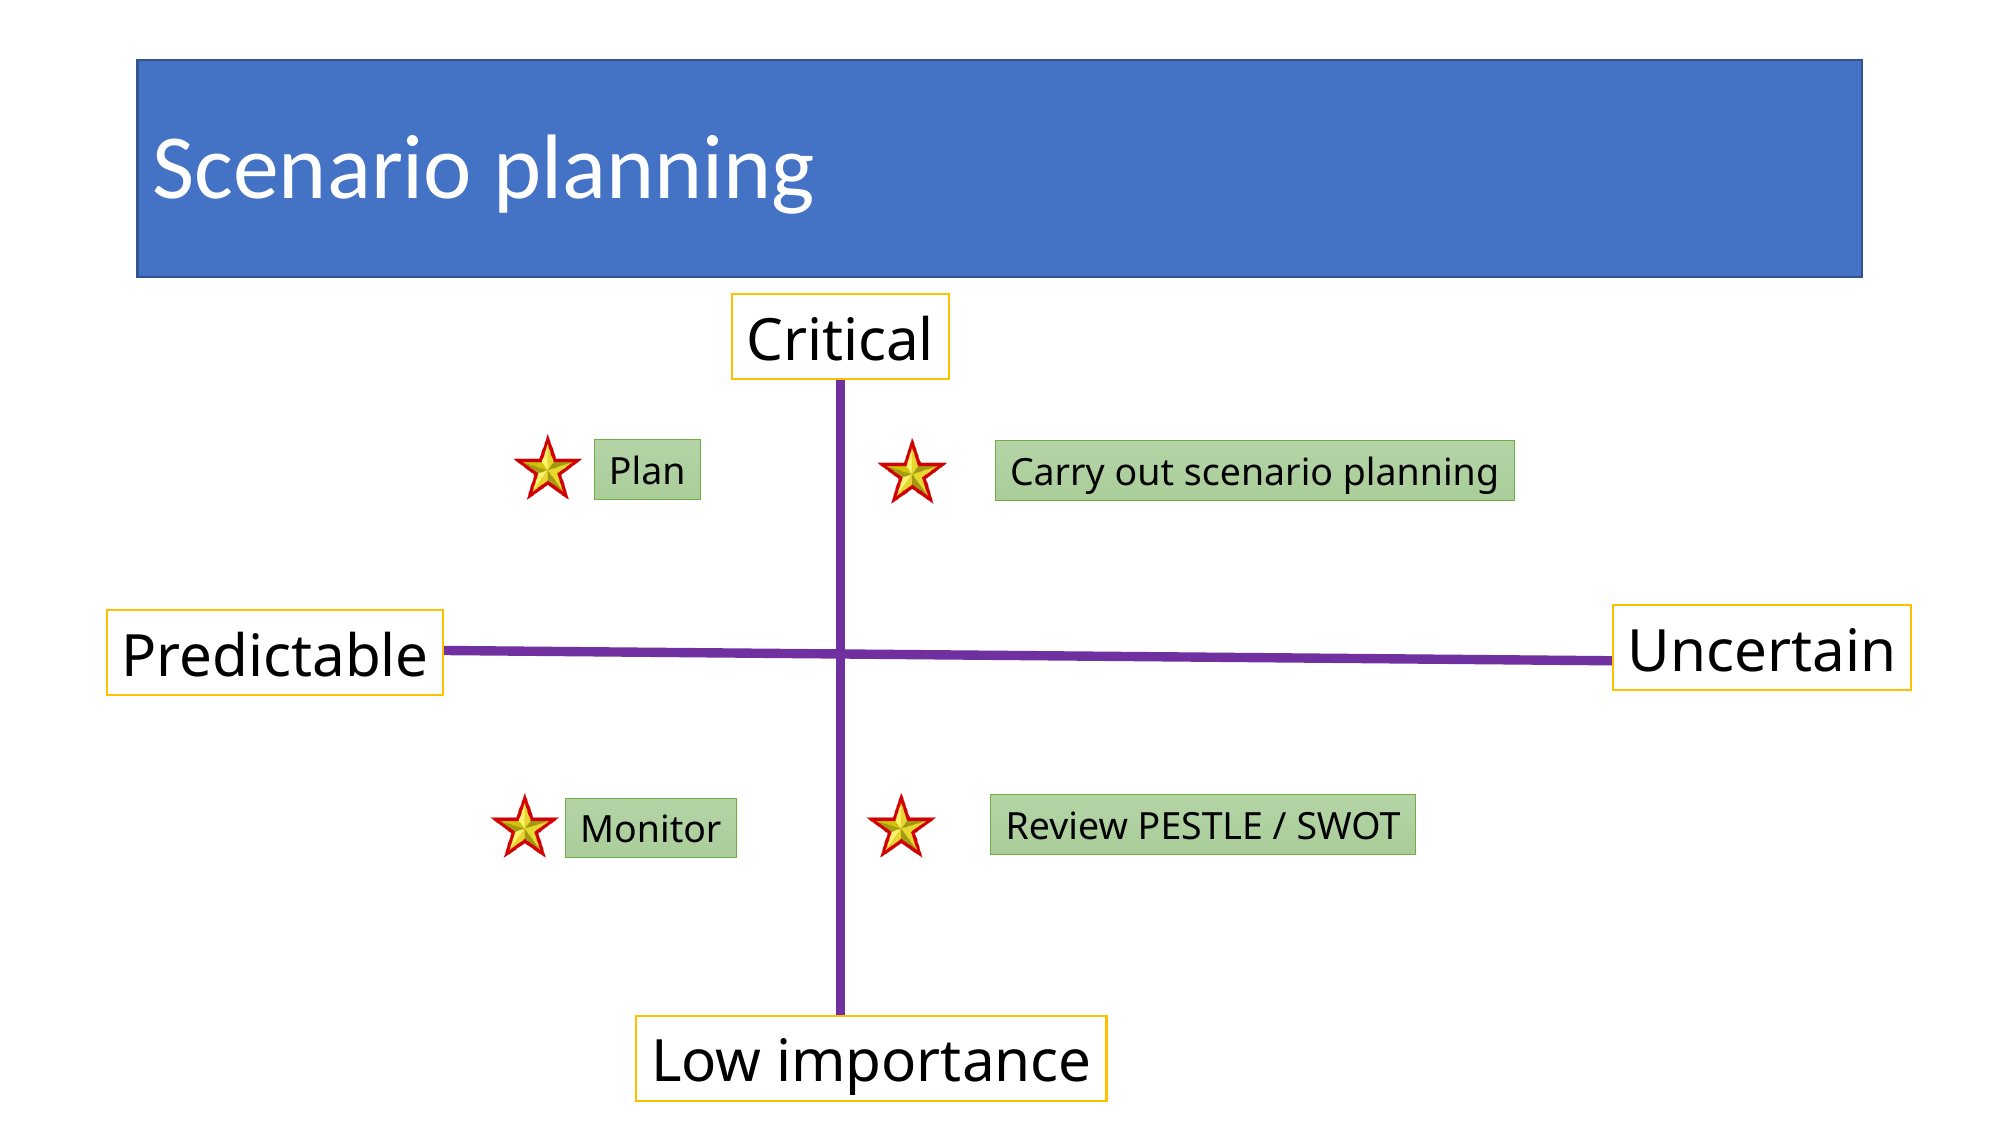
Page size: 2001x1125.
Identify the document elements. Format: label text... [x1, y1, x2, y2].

text_box Plan [594, 439, 701, 500]
text_box Carry out scenario planning [995, 440, 1515, 501]
picture [488, 792, 561, 859]
text_box Critical [731, 293, 950, 380]
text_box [202, 648, 1795, 663]
picture [511, 433, 584, 501]
text_box Monitor [565, 798, 737, 858]
text_box Uncertain [1612, 604, 1912, 691]
picture [864, 792, 938, 859]
text_box Predictable [106, 609, 444, 696]
text_box Review PESTLE / SWOT [990, 794, 1416, 855]
title Scenario planning [136, 59, 1863, 278]
picture [875, 437, 949, 505]
text_box Low importance [635, 1015, 1108, 1102]
